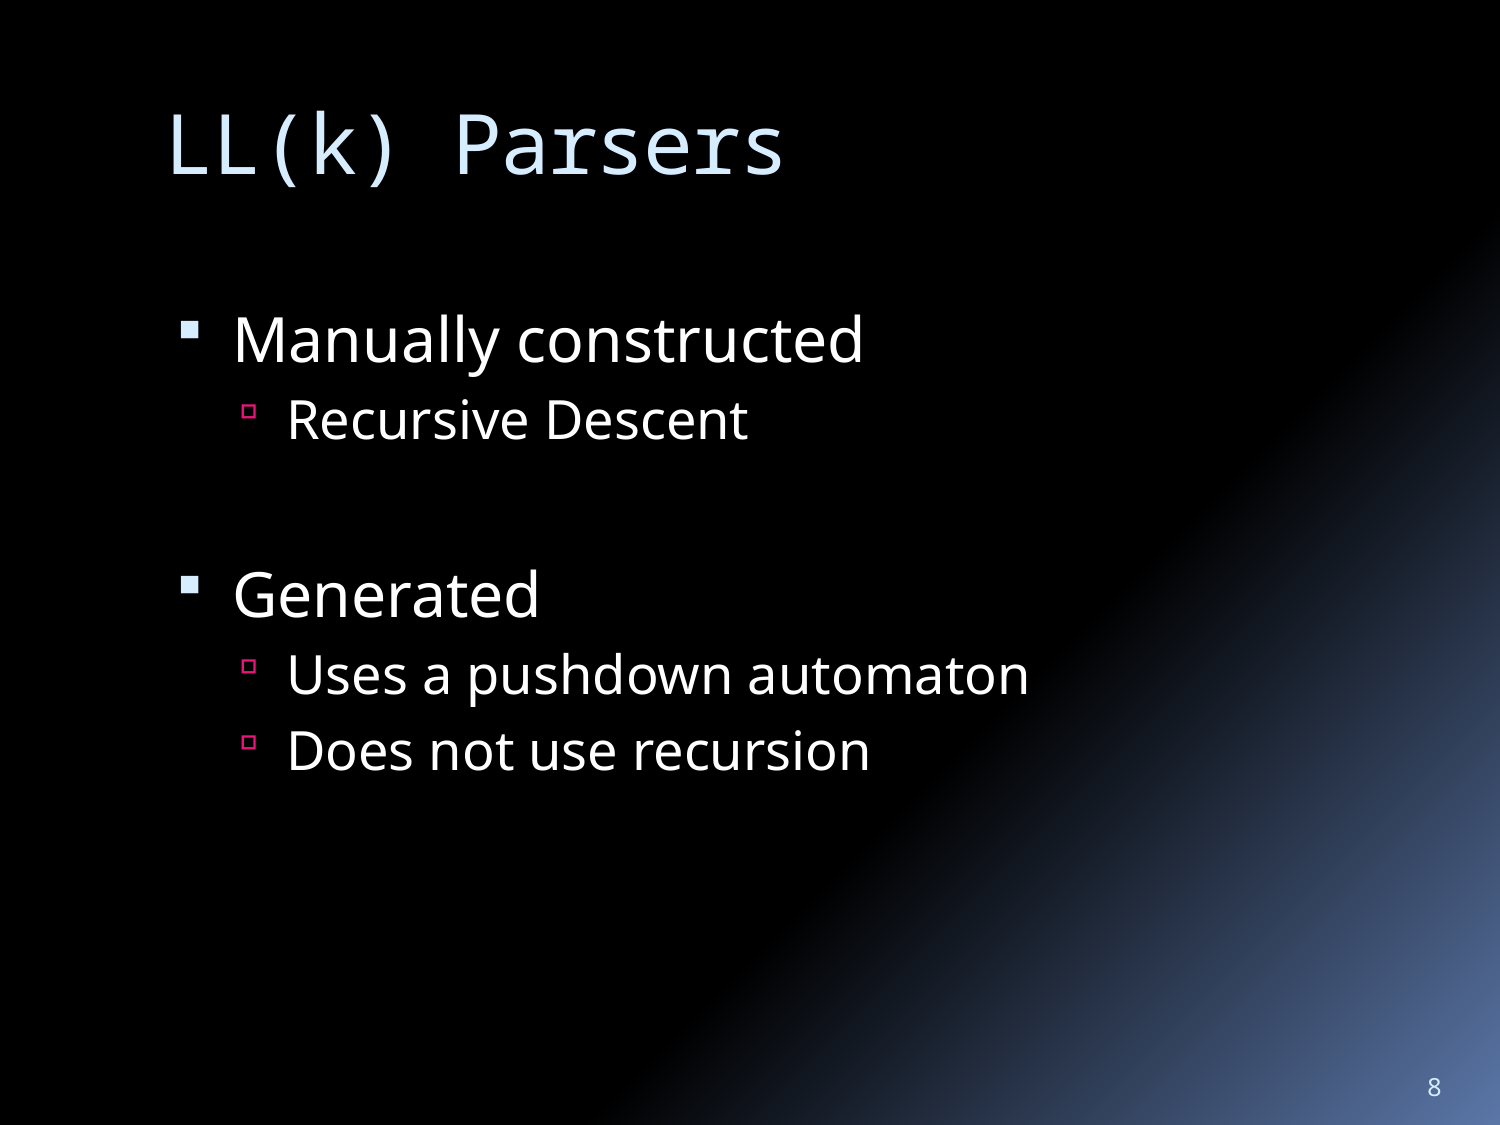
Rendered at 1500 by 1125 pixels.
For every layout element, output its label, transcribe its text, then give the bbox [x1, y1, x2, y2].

title LL(k) Parsers [150, 83, 1425, 234]
slide_number 8 [1412, 1052, 1488, 1113]
list Manually constructed Recursive Descent Generated Uses a pushdown automaton Does not use recursion [150, 292, 1425, 1043]
